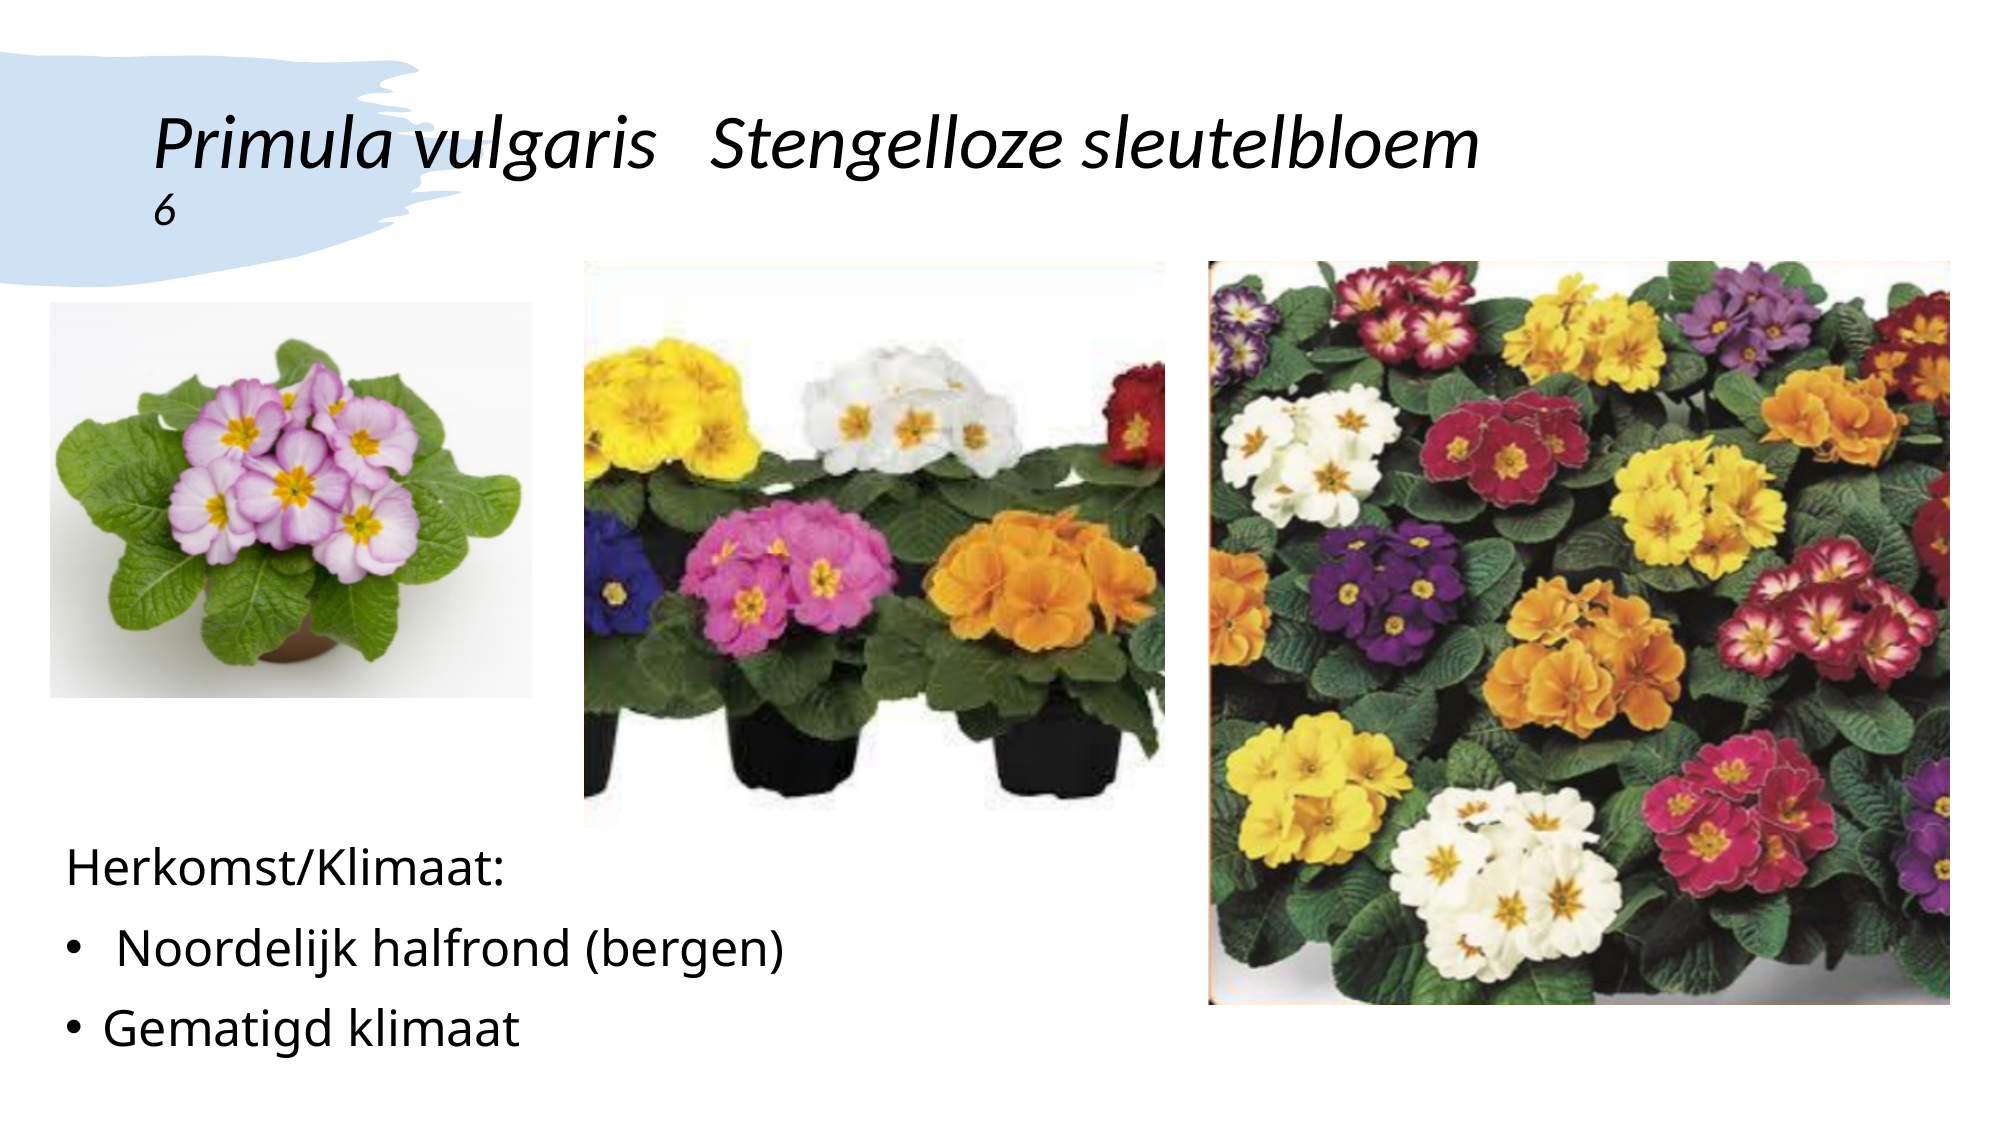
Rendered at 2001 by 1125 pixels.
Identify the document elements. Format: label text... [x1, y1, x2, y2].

title Primula vulgaris Stengelloze sleutelbloem 6 [137, 59, 1863, 278]
list Herkomst/Klimaat: Noordelijk halfrond (bergen) Gematigd klimaat [50, 827, 1000, 1094]
picture [1207, 261, 1950, 1005]
picture [49, 302, 543, 698]
picture [584, 261, 1166, 828]
